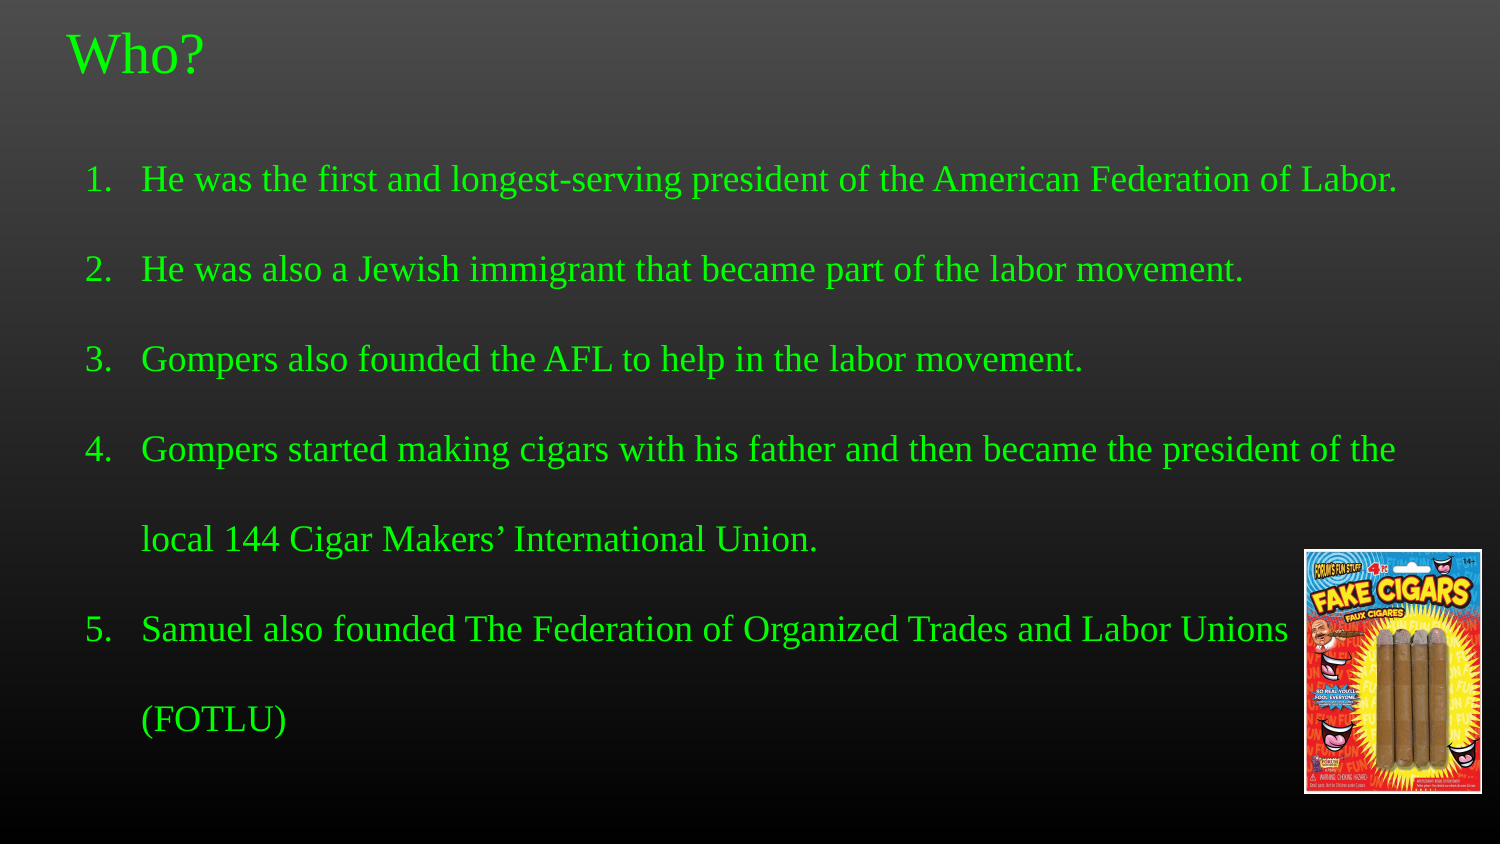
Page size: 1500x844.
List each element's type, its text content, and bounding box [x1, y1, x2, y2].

list He was the first and longest-serving president of the American Federation of Labor. He was also a Jewish immigrant that became part of the labor movement. Gompers also founded the AFL to help in the labor movement. Gompers started making cigars with his father and then became the president of the local 144 Cigar Makers’ International Union. Samuel also founded The Federation of Organized Trades and Labor Unions (FOTLU) [51, 93, 1449, 750]
picture [1304, 549, 1482, 795]
title Who? [51, 0, 1449, 93]
